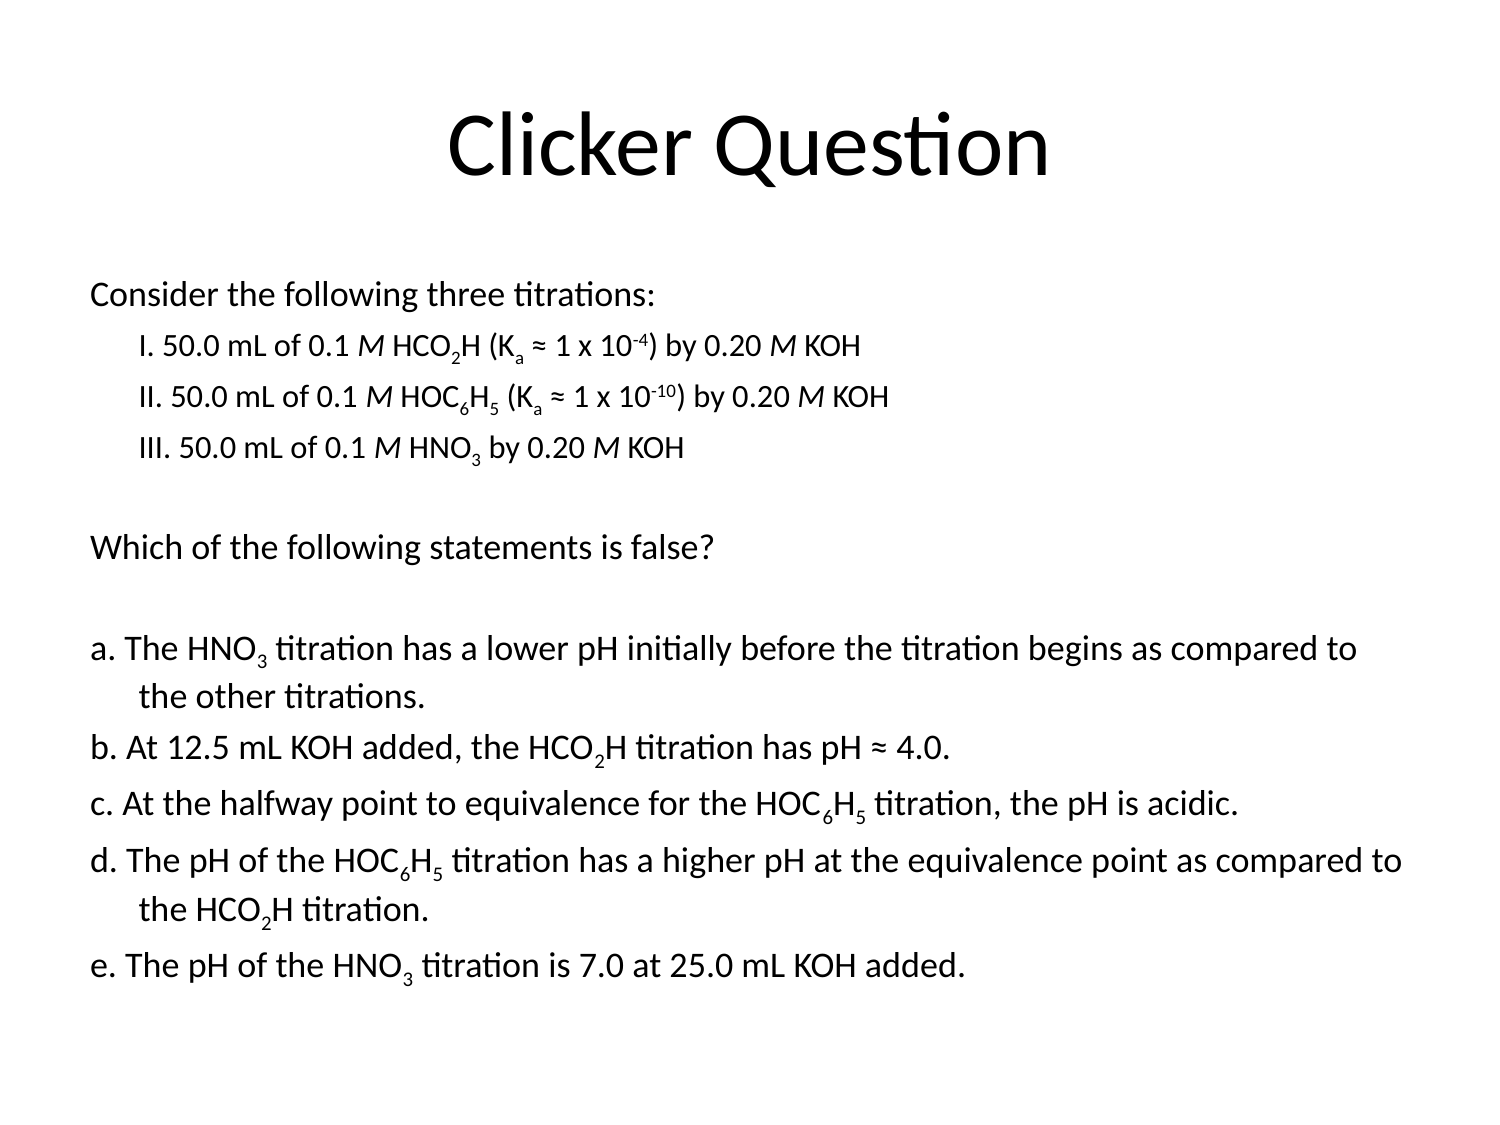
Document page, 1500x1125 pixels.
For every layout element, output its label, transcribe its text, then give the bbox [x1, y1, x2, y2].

title Clicker Question [75, 45, 1425, 233]
list Consider the following three titrations: I. 50.0 mL of 0.1 M HCO2H (Ka ≈ 1 x 10-4) by 0.20 M KOH II. 50.0 mL of 0.1 M HOC6H5 (Ka ≈ 1 x 10-10) by 0.20 M KOH III. 50.0 mL of 0.1 M HNO3 by 0.20 M KOH Which of the following statements is false? a. The HNO3 titration has a lower pH initially before the titration begins as compared to the other titrations. b. At 12.5 mL KOH added, the HCO2H titration has pH ≈ 4.0. c. At the halfway point to equivalence for the HOC6H5 titration, the pH is acidic. d. The pH of the HOC6H5 titration has a higher pH at the equivalence point as compared to the HCO2H titration. e. The pH of the HNO3 titration is 7.0 at 25.0 mL KOH added. [75, 262, 1425, 1005]
